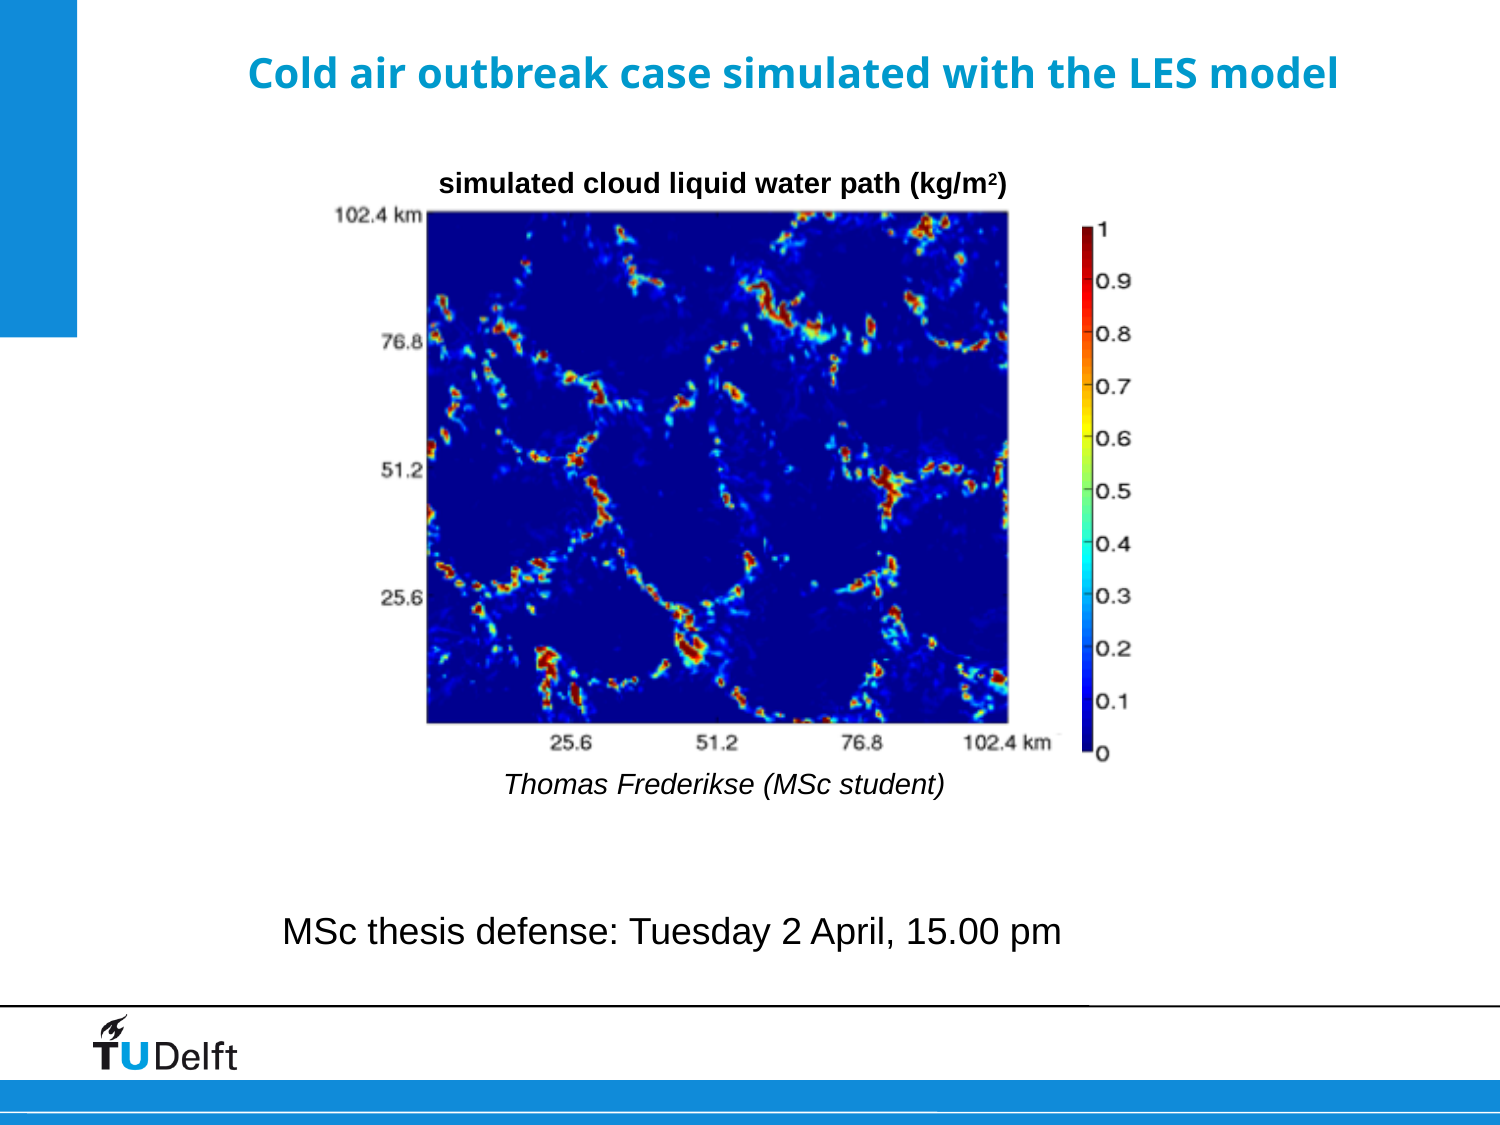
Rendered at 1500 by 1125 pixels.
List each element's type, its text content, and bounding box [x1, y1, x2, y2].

picture [1082, 207, 1138, 767]
picture [93, 1014, 240, 1072]
title Cold air outbreak case simulated with the LES model [87, 0, 1500, 120]
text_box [323, 157, 1082, 809]
text_box MSc thesis defense: Tuesday 2 April, 15.00 pm [267, 899, 1078, 960]
